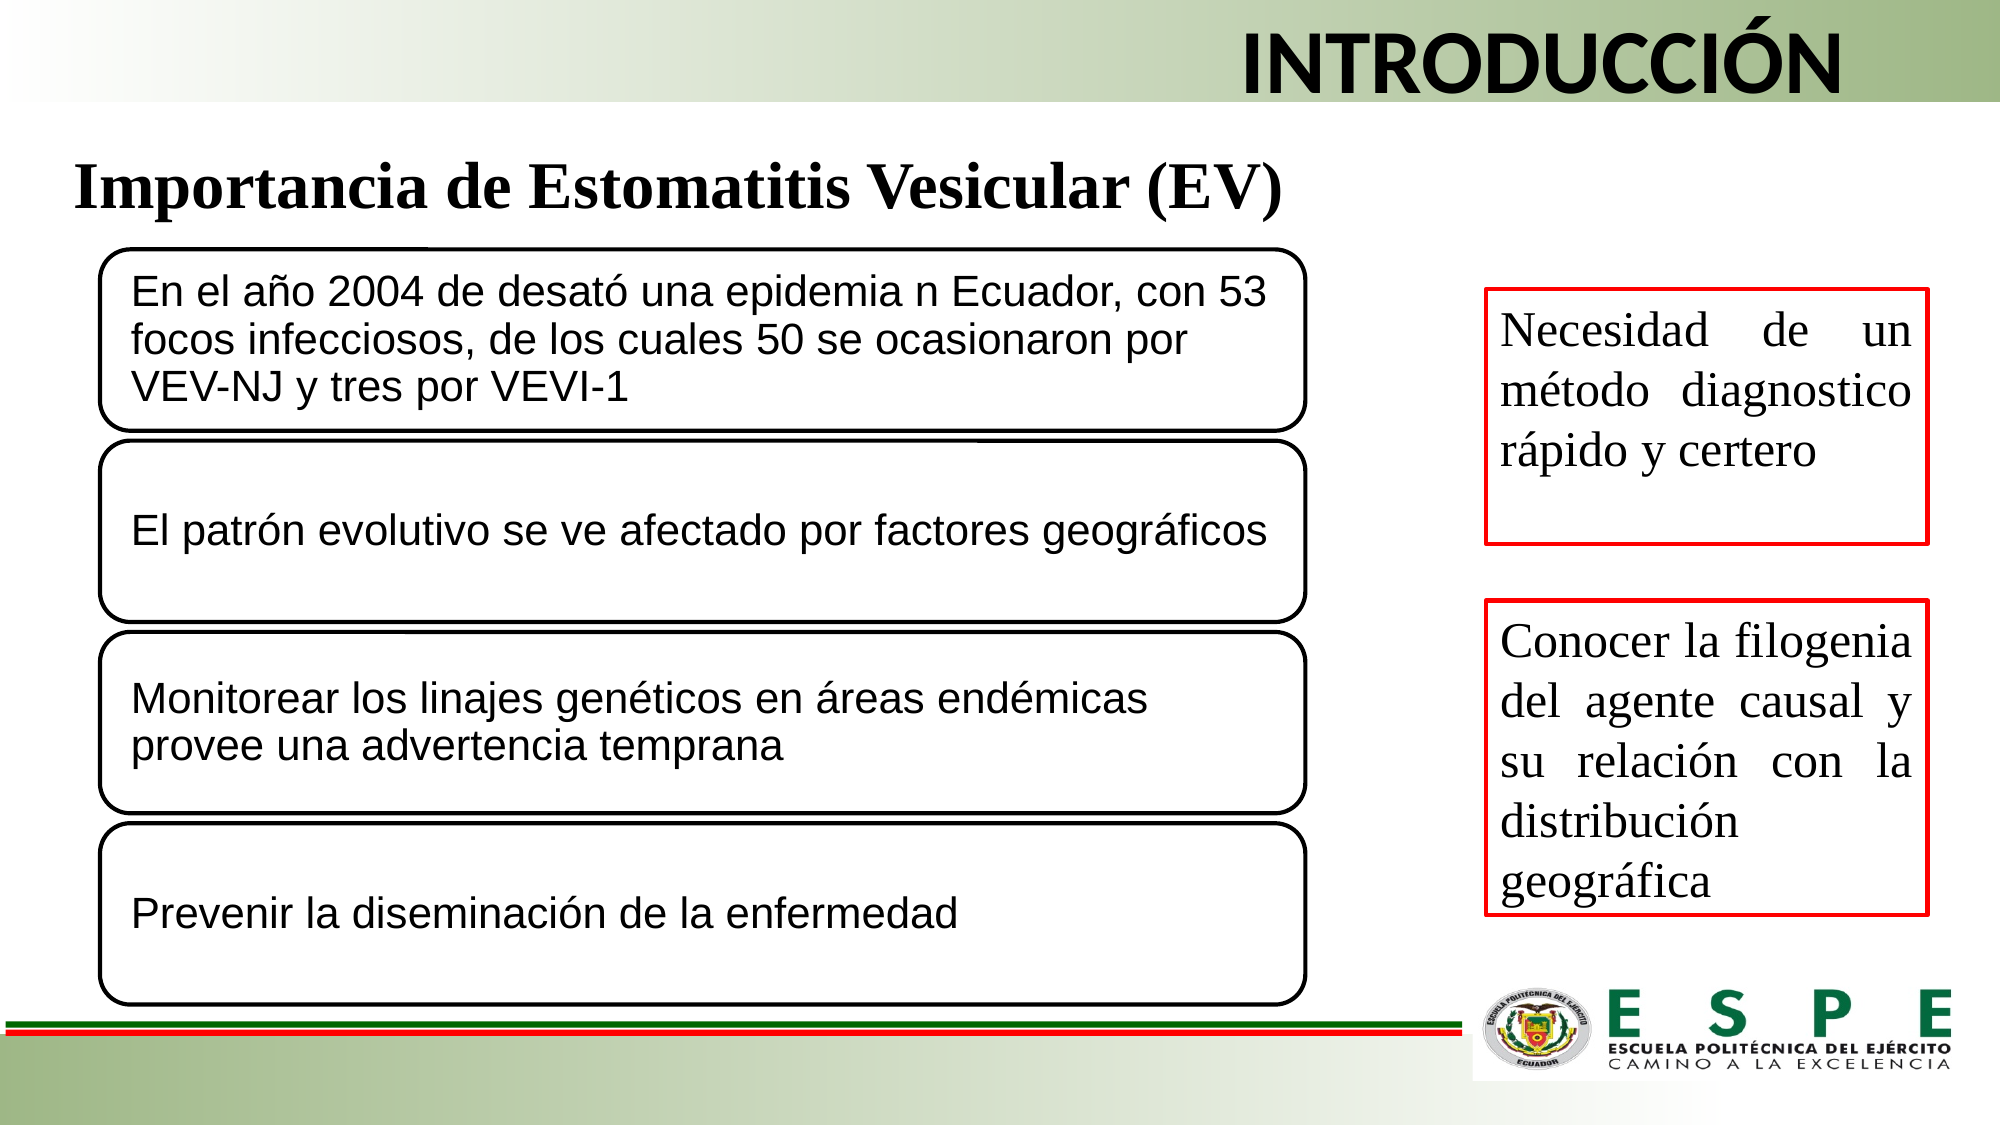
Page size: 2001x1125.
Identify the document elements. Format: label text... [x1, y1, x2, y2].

text_box Necesidad de un método diagnostico rápido y certero [1484, 287, 1930, 546]
picture [1472, 976, 1977, 1081]
text_box Importancia de Estomatitis Vesicular (EV) [58, 133, 1301, 229]
text_box INTRODUCCIÓN [1065, 0, 1907, 119]
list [99, 245, 1306, 1009]
text_box Conocer la filogenia del agente causal y su relación con la distribución geográfica [1484, 598, 1930, 917]
